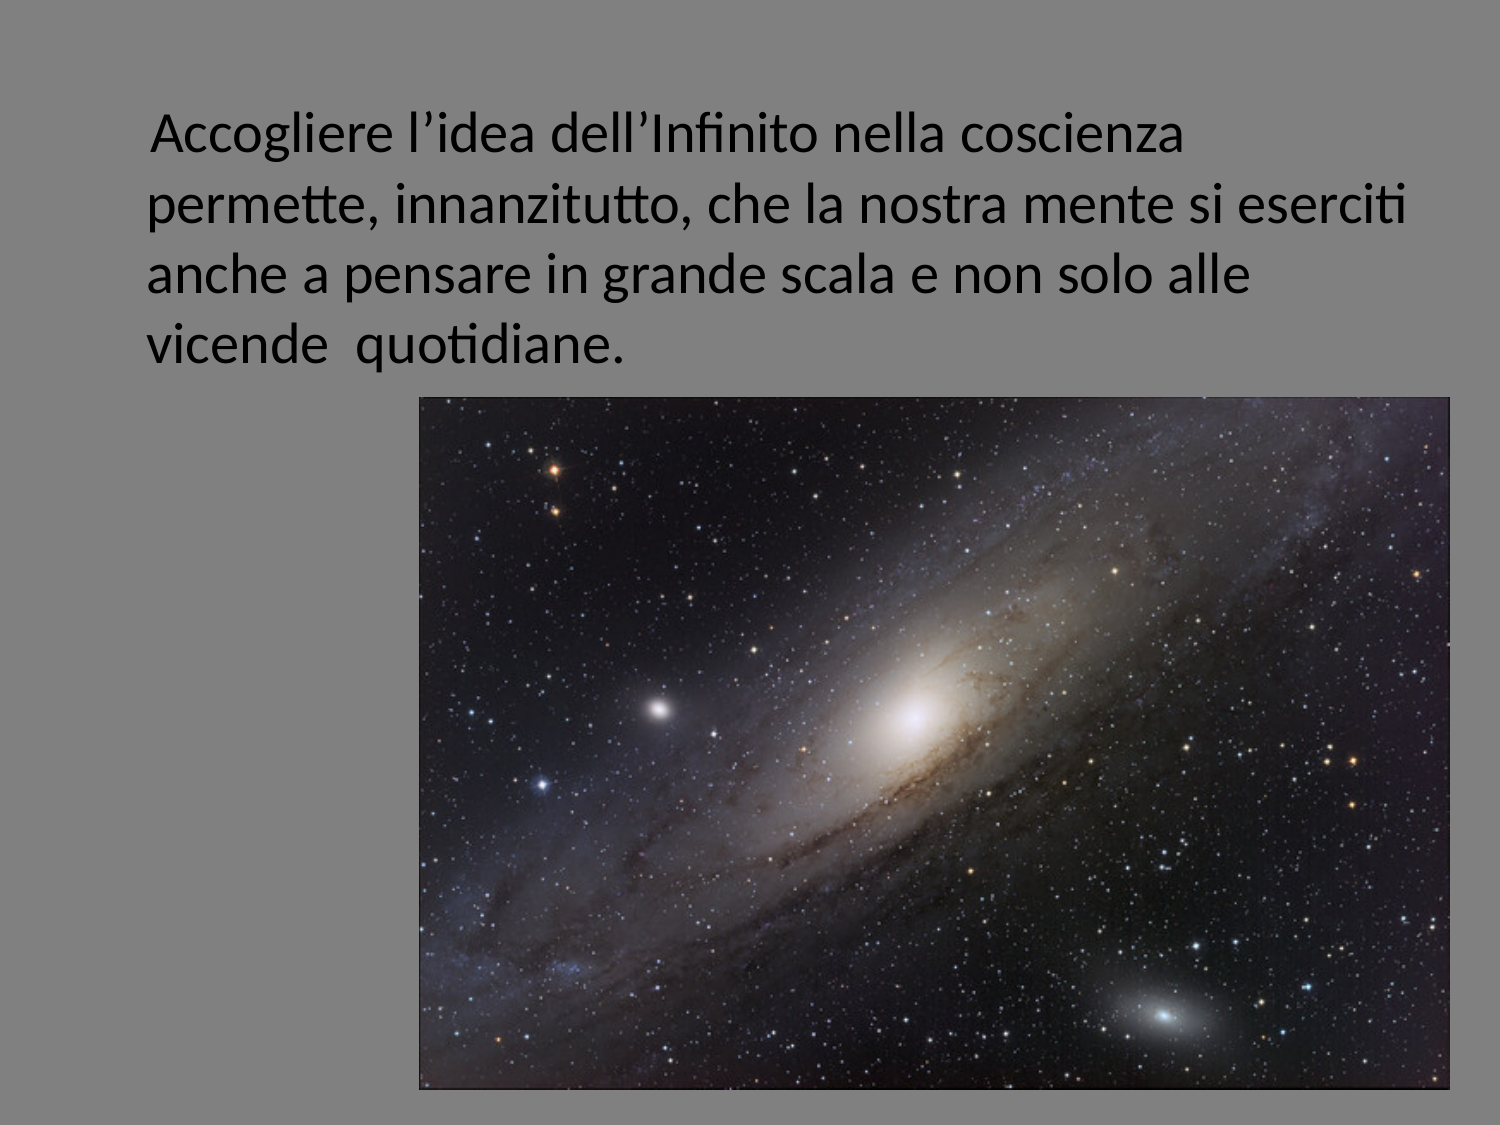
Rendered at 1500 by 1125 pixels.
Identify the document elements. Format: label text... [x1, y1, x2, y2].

list Accogliere l’idea dell’Infinito nella coscienza permette, innanzitutto, che la nostra mente si eserciti anche a pensare in grande scala e non solo alle vicende quotidiane. [75, 78, 1425, 1005]
picture [418, 396, 1450, 1090]
